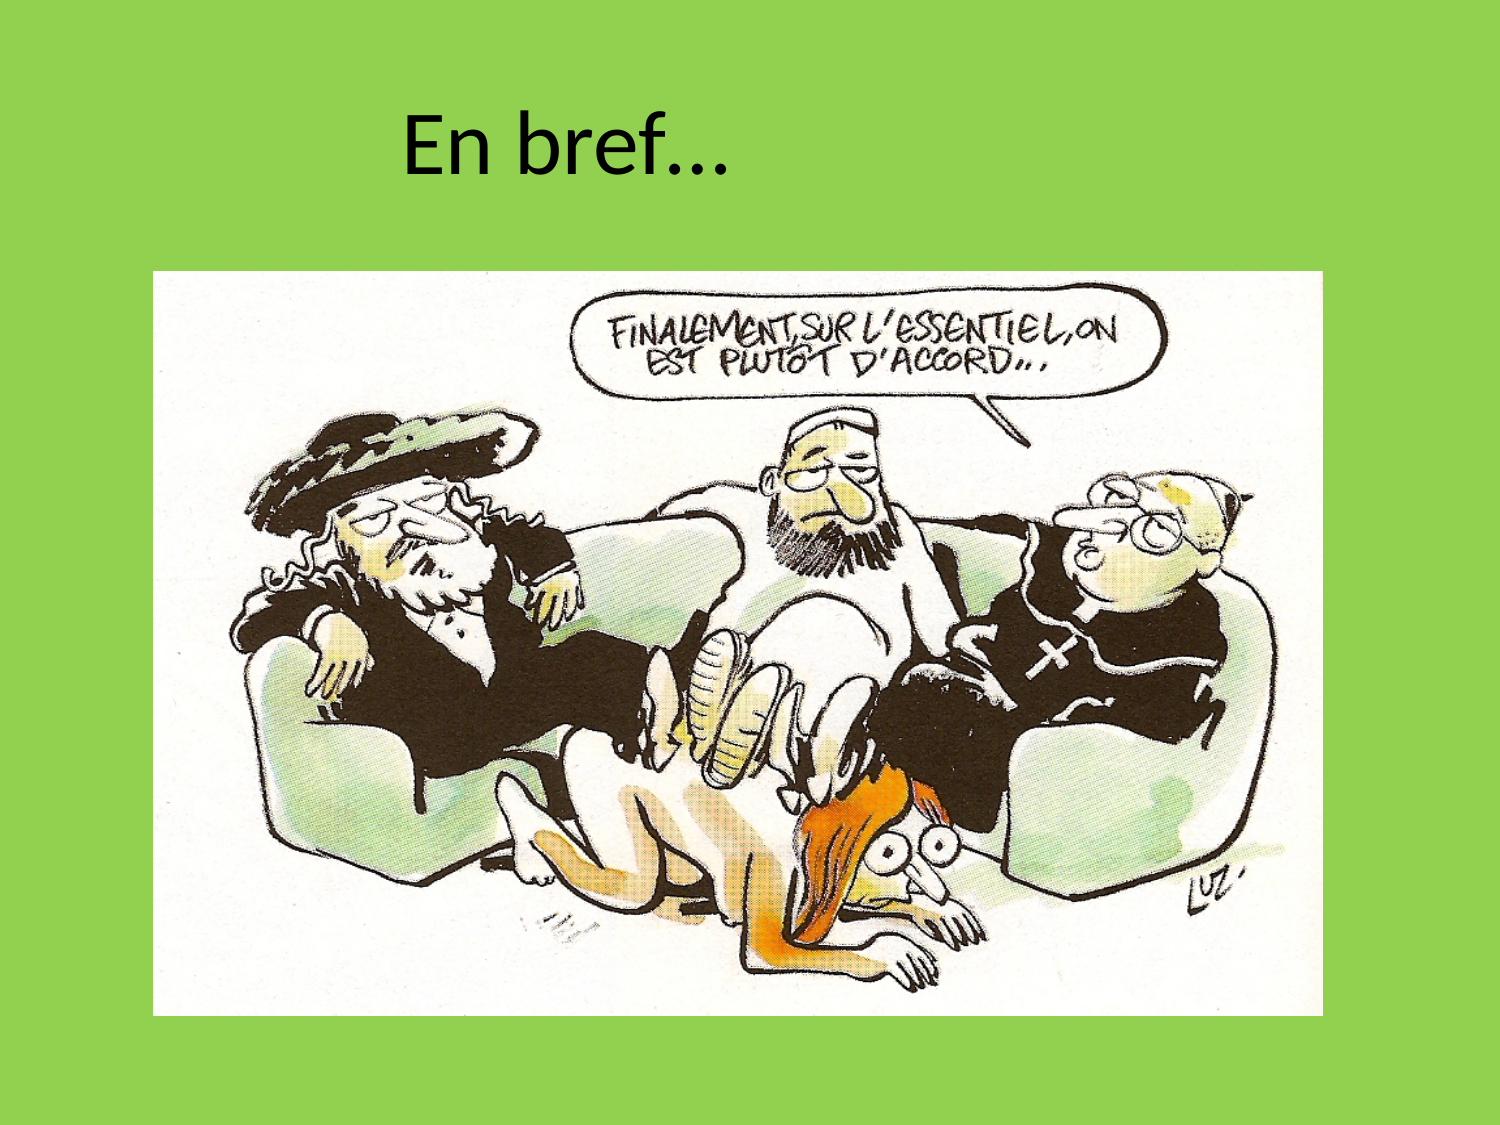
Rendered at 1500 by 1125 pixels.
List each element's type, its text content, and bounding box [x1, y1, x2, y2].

text_box En bref… [75, 45, 1425, 231]
picture [153, 271, 1323, 1016]
